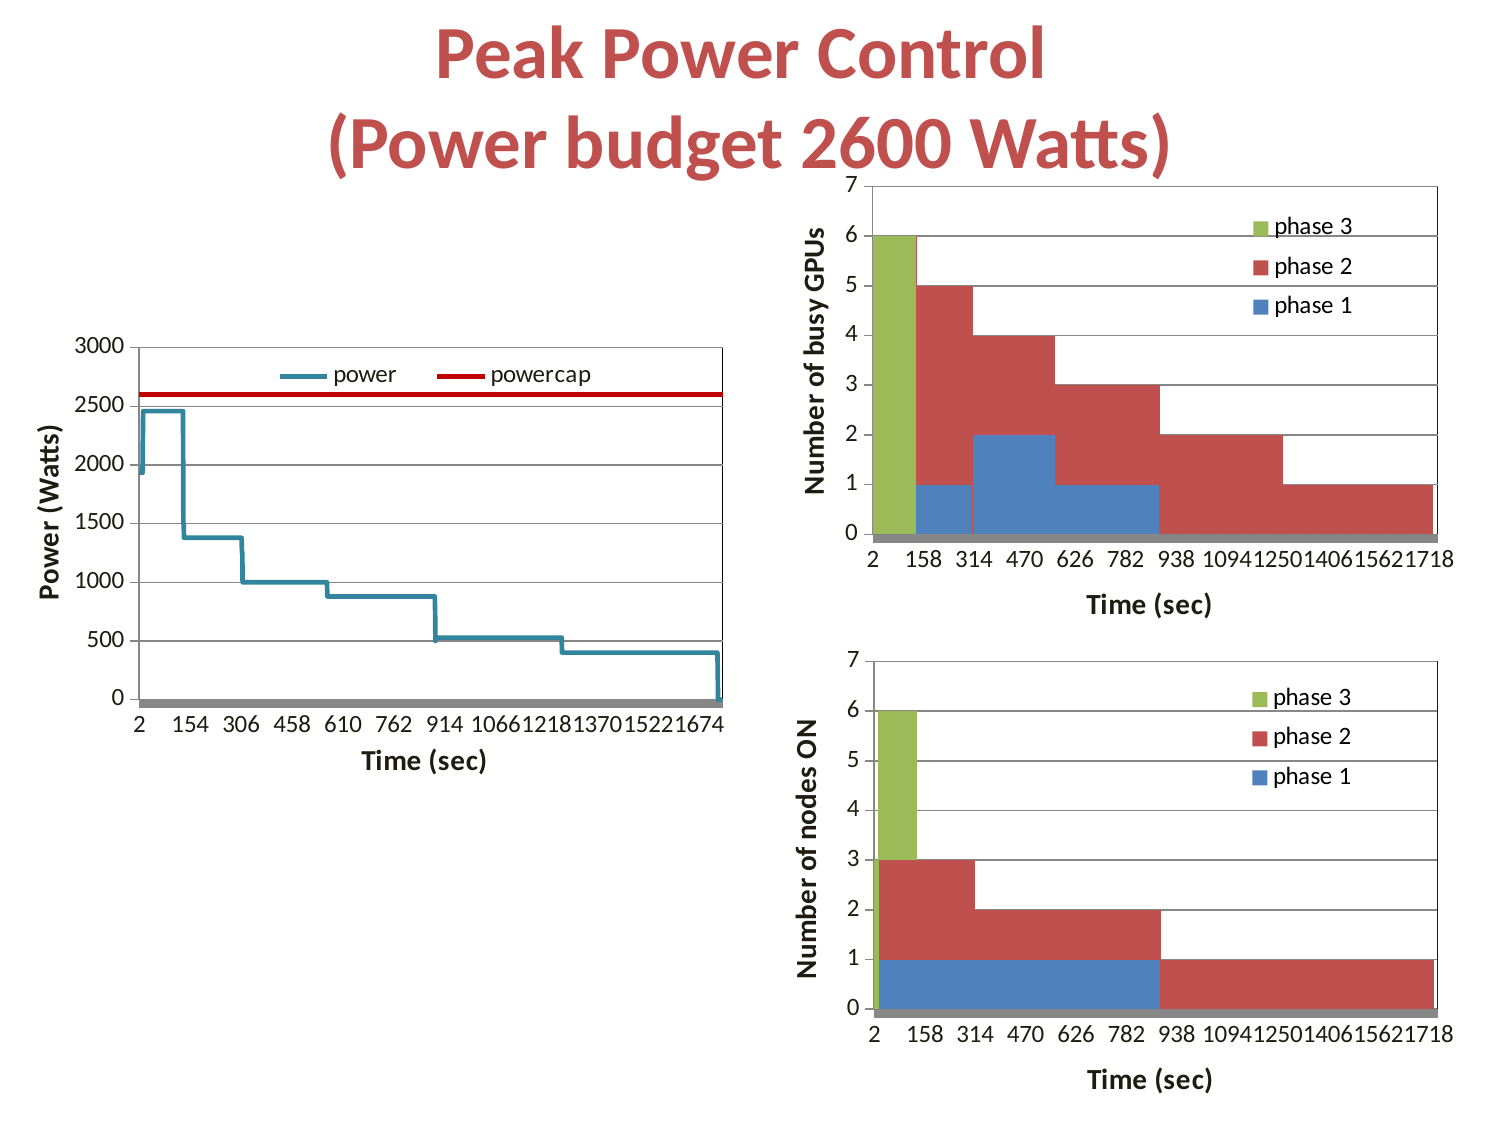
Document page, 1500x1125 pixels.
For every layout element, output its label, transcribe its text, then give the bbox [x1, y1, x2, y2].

chart [24, 312, 763, 788]
title Peak Power Control (Power budget 2600 Watts) [75, 0, 1425, 188]
chart [774, 162, 1476, 1125]
